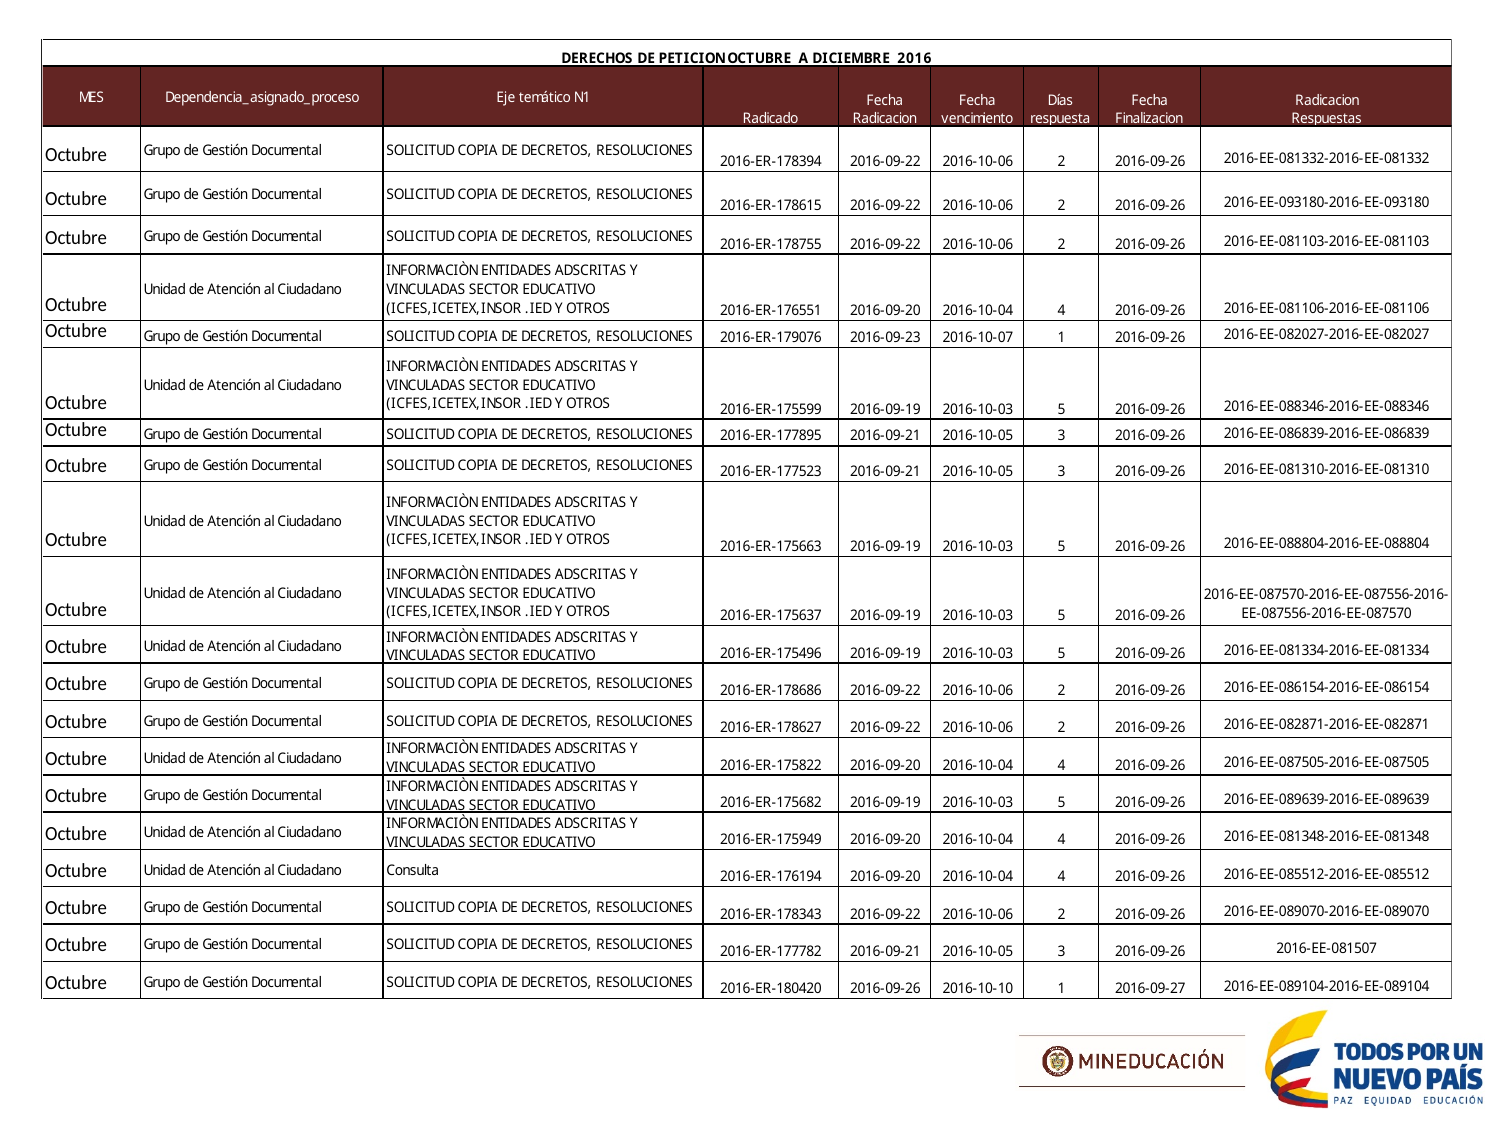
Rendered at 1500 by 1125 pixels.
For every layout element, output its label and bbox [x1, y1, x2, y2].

picture [41, 38, 1453, 1000]
text_box [1015, 999, 1495, 1124]
